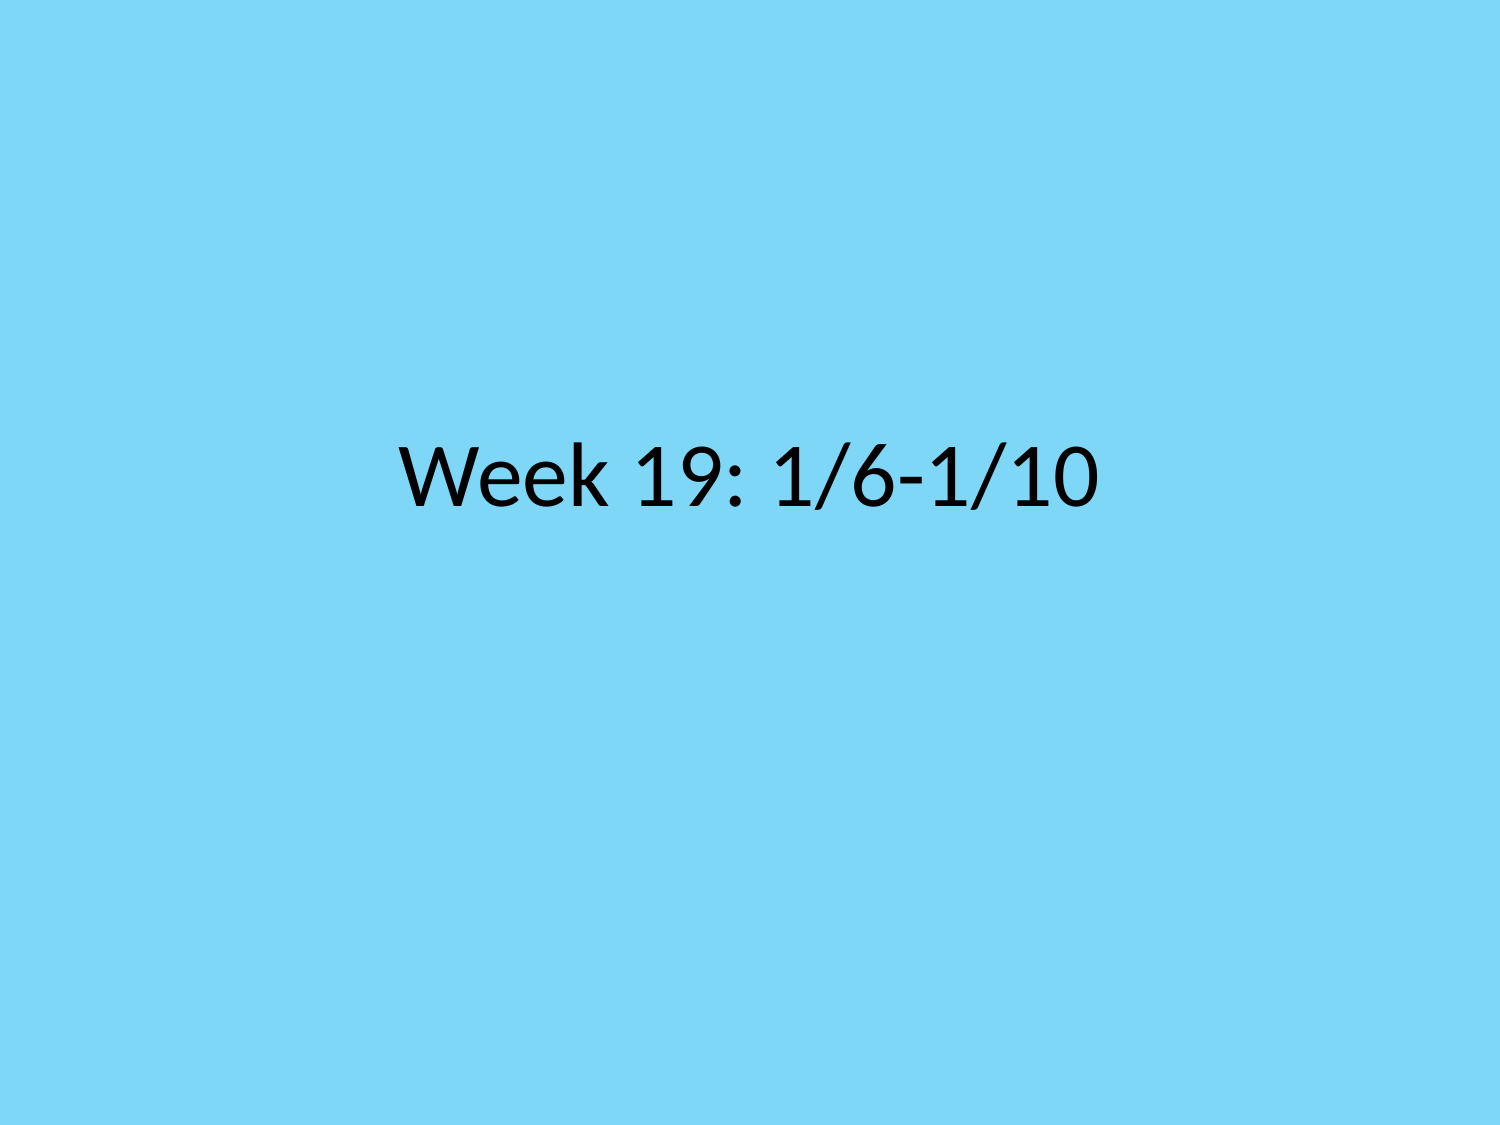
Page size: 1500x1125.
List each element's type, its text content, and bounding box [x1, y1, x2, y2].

title Week 19: 1/6-1/10 [112, 349, 1388, 591]
